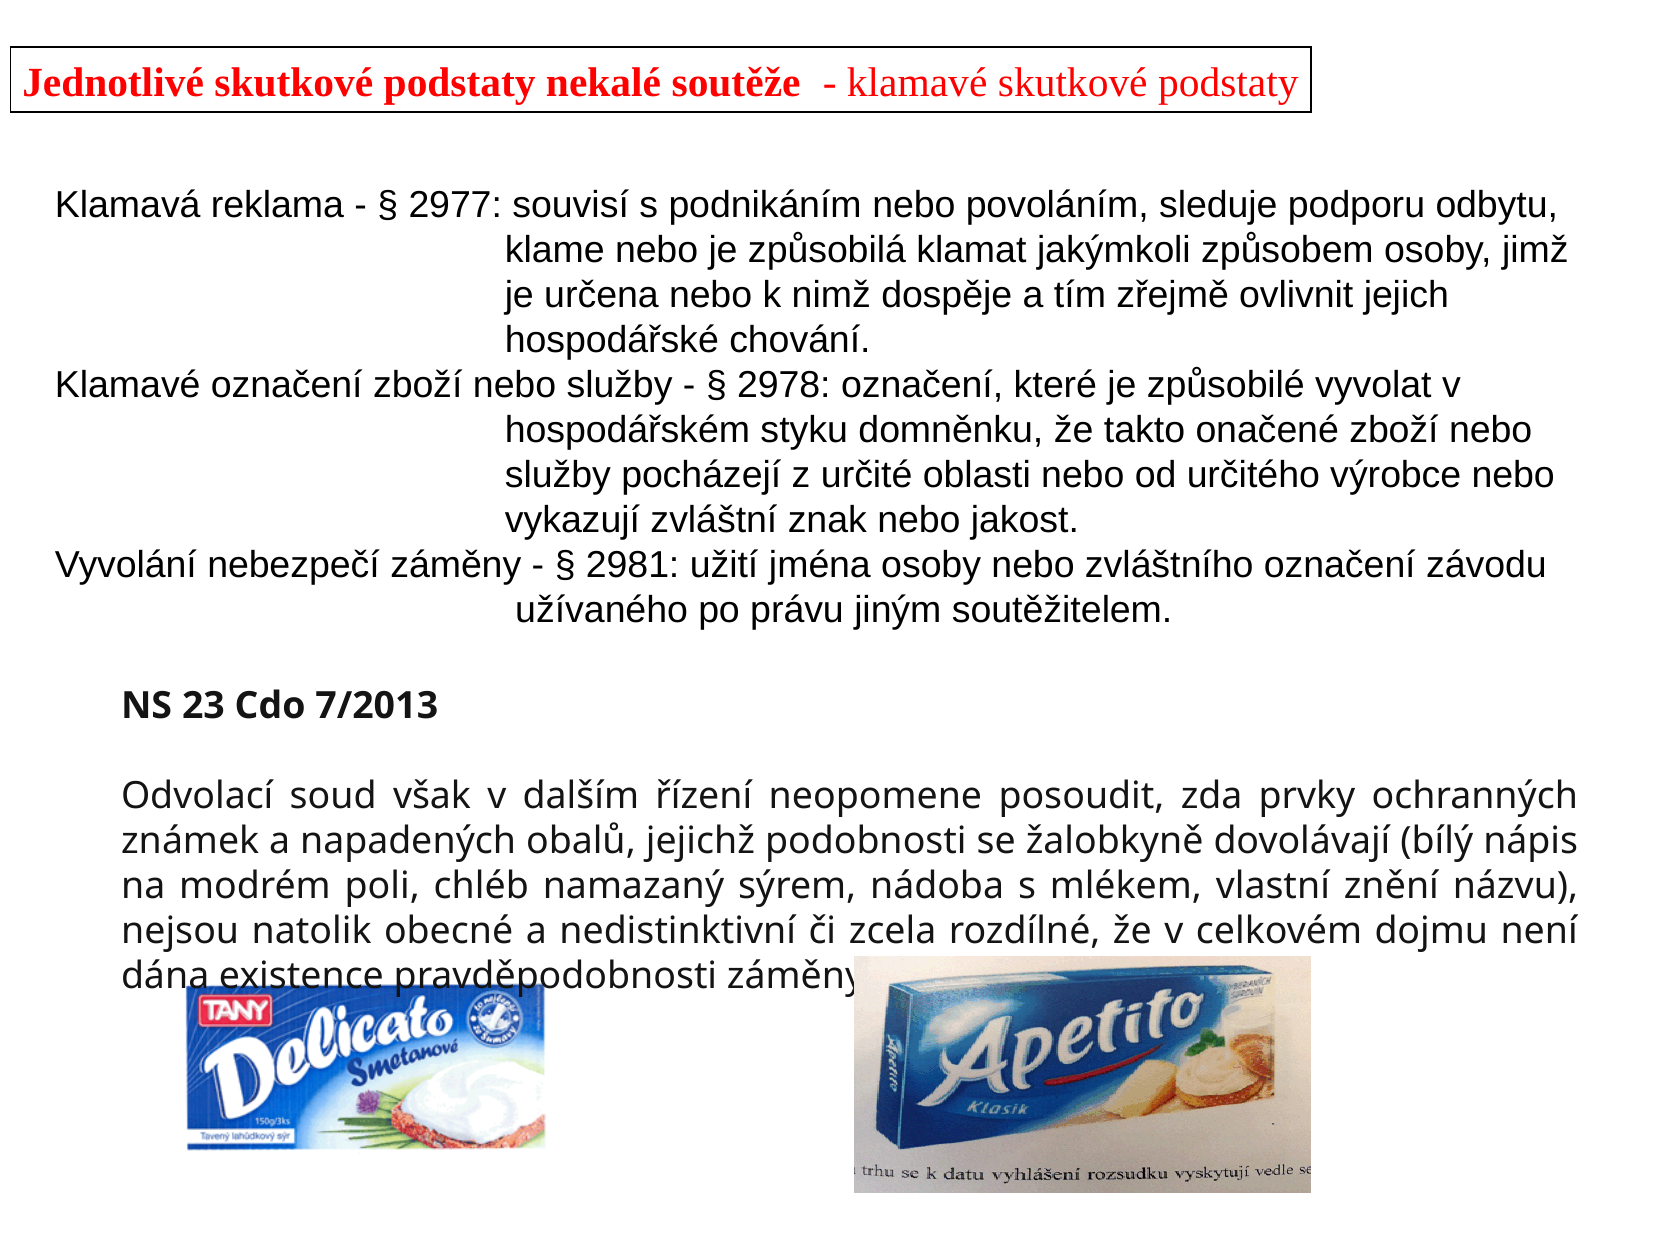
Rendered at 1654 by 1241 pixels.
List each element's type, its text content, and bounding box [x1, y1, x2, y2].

text_box Jednotlivé skutkové podstaty nekalé soutěže - klamavé skutkové podstaty [10, 47, 1312, 113]
text_box NS 23 Cdo 7/2013 Odvolací soud však v dalším řízení neopomene posoudit, zda prvky ochranných známek a napadených obalů, jejichž podobnosti se žalobkyně dovolávají (bílý nápis na modrém poli, chléb namazaný sýrem, nádoba s mlékem, vlastní znění názvu), nejsou natolik obecné a nedistinktivní či zcela rozdílné, že v celkovém dojmu není dána existence pravděpodobnosti záměny. [106, 673, 1595, 936]
picture [854, 956, 1312, 1194]
picture [94, 932, 638, 1205]
text_box Klamavá reklama - § 2977: souvisí s podnikáním nebo povoláním, sleduje podporu odbytu, klame nebo je způsobilá klamat jakýmkoli způsobem osoby, jimž je určena nebo k nimž dospěje a tím zřejmě ovlivnit jejich hospodářské chování. Klamavé označení zboží nebo služby - § 2978: označení, které je způsobilé vyvolat v hospodářském styku domněnku, že takto onačené zboží nebo služby pocházejí z určité oblasti nebo od určitého výrobce nebo vykazují zvláštní znak nebo jakost. Vyvolání nebezpečí záměny - § 2981: užití jména osoby nebo zvláštního označení závodu užívaného po právu jiným soutěžitelem. [40, 172, 1600, 603]
